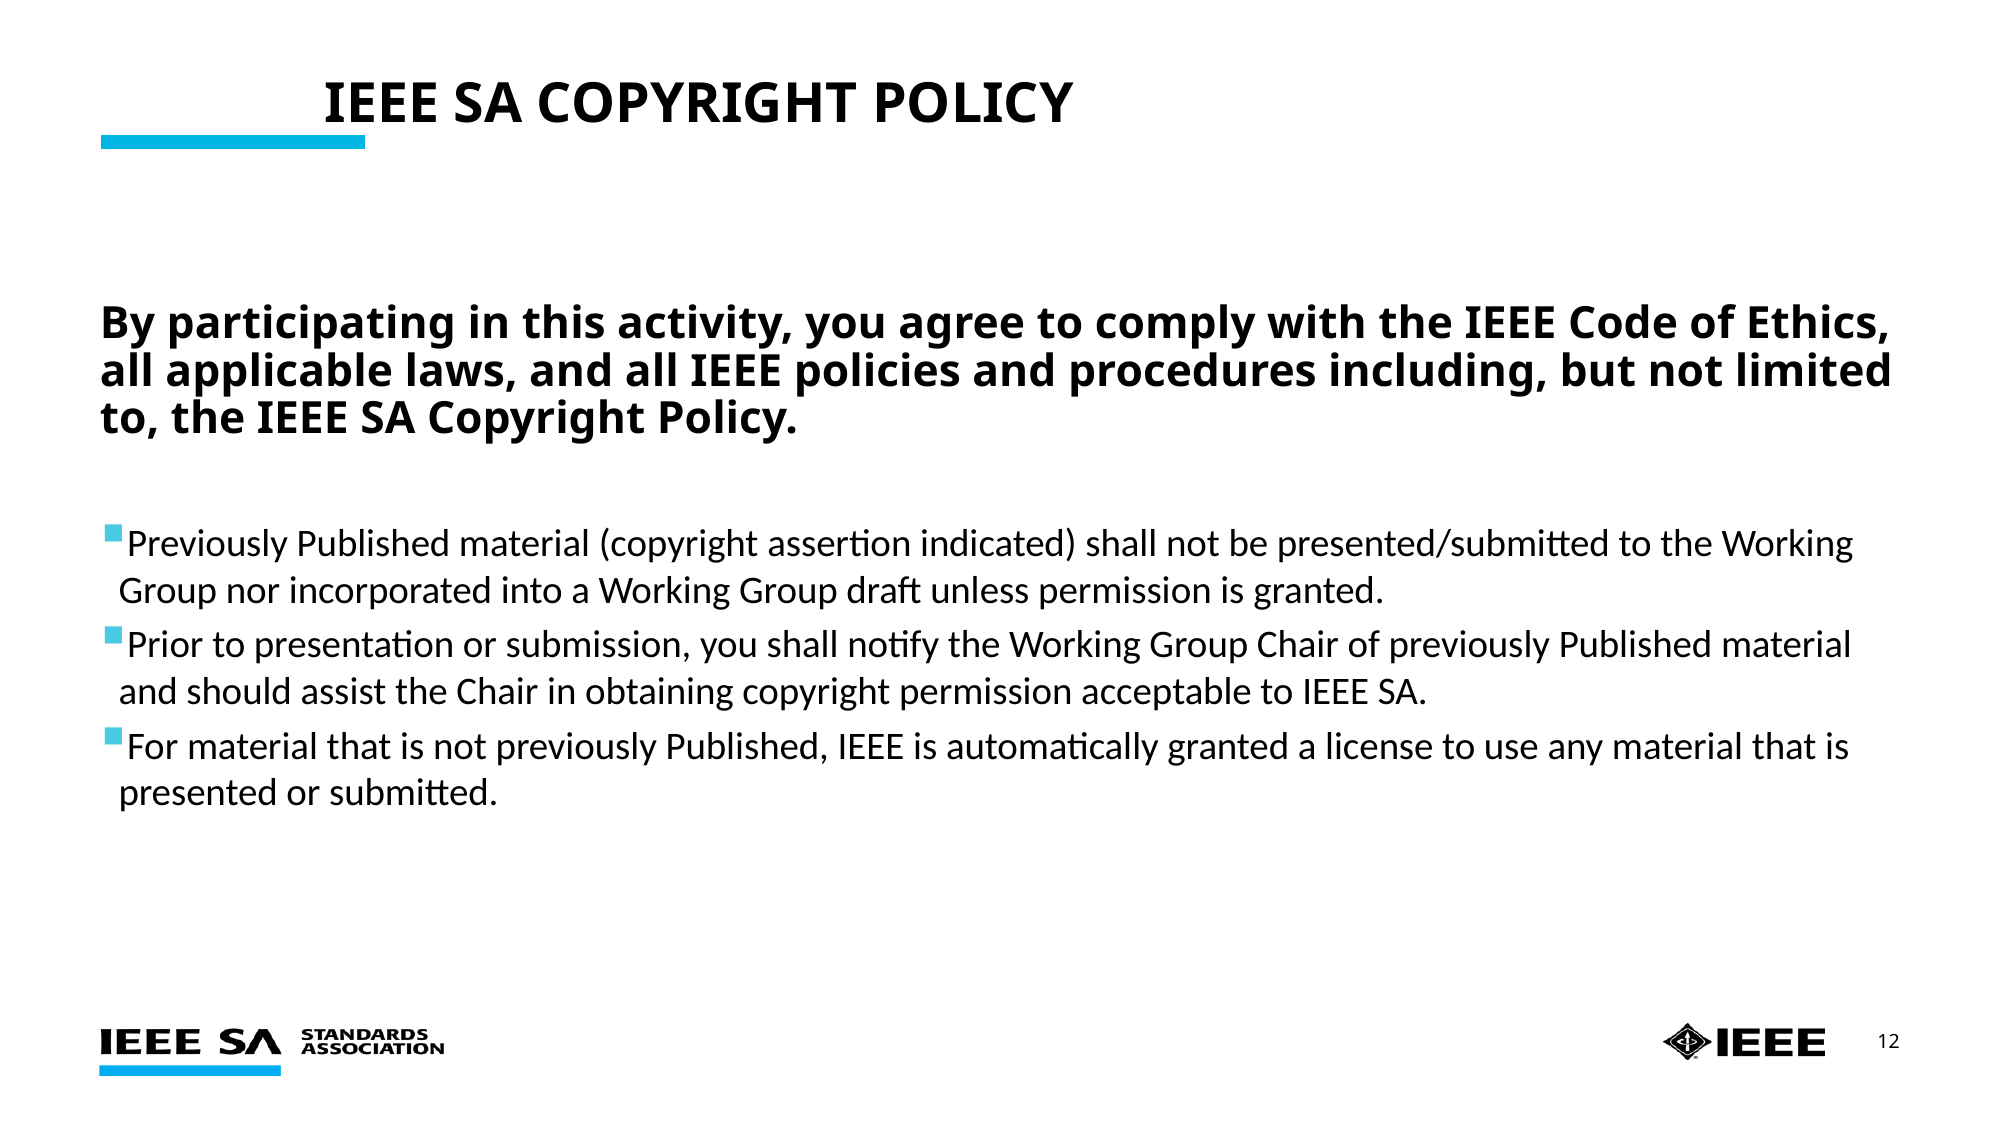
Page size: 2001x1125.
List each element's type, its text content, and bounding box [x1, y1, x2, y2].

picture [99, 1028, 444, 1076]
list By participating in this activity, you agree to comply with the IEEE Code of Ethics, all applicable laws, and all IEEE policies and procedures including, but not limited to, the IEEE SA Copyright Policy. Previously Published material (copyright assertion indicated) shall not be presented/submitted to the Working Group nor incorporated into a Working Group draft unless permission is granted. Prior to presentation or submission, you shall notify the Working Group Chair of previously Published material and should assist the Chair in obtaining copyright permission acceptable to IEEE SA. For material that is not previously Published, IEEE is automatically granted a license to use any material that is presented or submitted. [99, 299, 1900, 1014]
picture [1663, 1023, 1768, 1060]
title IEEE SA Copyright Policy [324, 74, 1675, 210]
slide_number 12 [1768, 1012, 1900, 1073]
